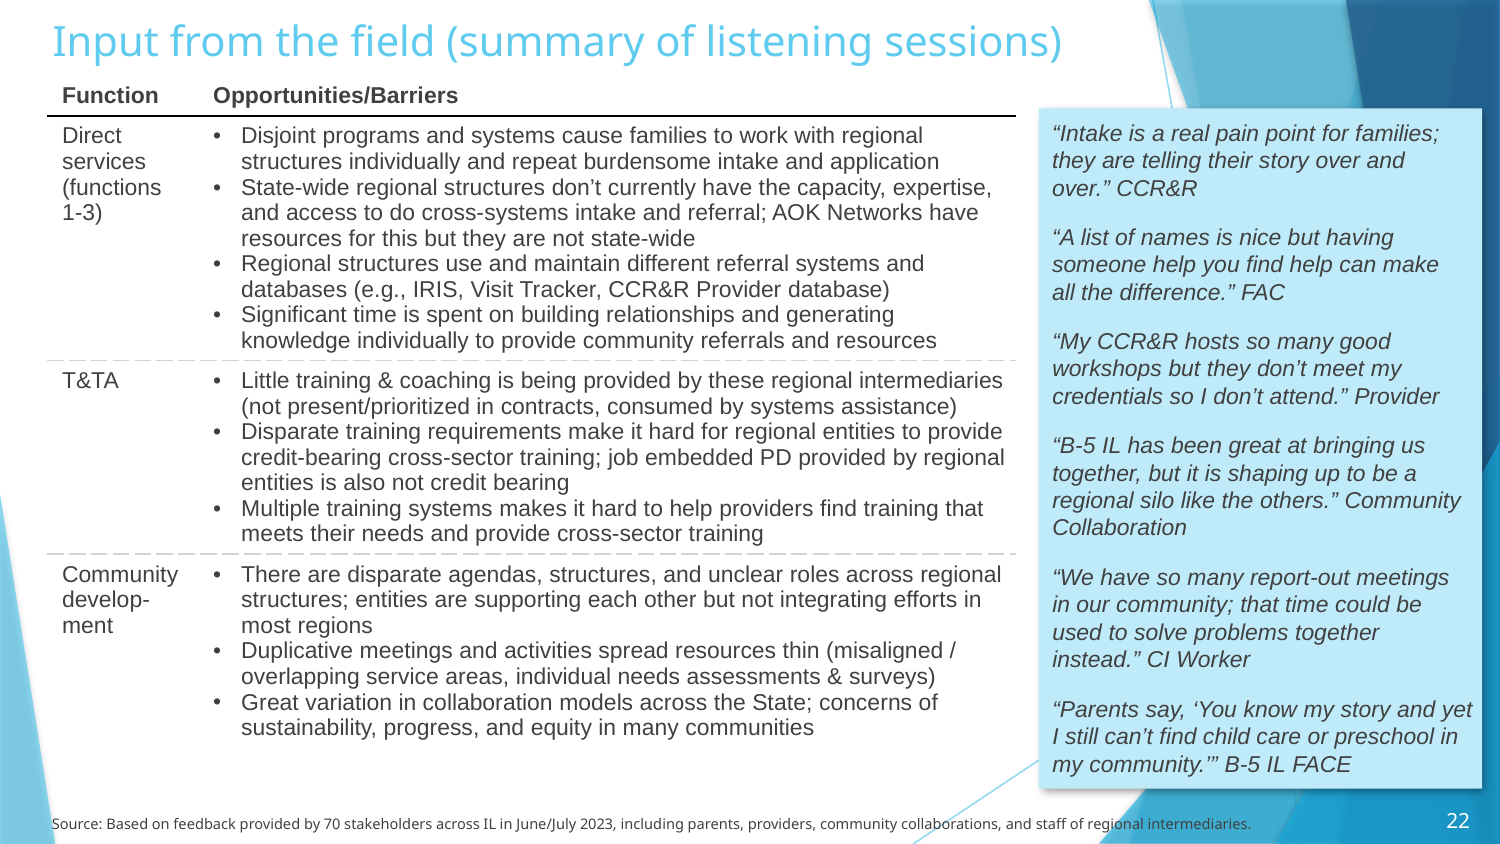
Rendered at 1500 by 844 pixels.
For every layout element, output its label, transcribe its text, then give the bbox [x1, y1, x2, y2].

table_cell Direct services (functions 1-3) [47, 117, 198, 360]
text_box Source: Based on feedback provided by 70 stakeholders across IL in June/July 2023, including parents, providers, community collaborations, and staff of regional intermediaries. [37, 807, 1268, 841]
table_cell There are disparate agendas, structures, and unclear roles across regional structures; entities are supporting each other but not integrating efforts in most regions Duplicative meetings and activities spread resources thin (misaligned / overlapping service areas, individual needs assessments & surveys) Great variation in collaboration models across the State; concerns of sustainability, progress, and equity in many communities [198, 554, 1016, 748]
text_box [1037, 785, 1484, 790]
table_cell Community develop-ment [47, 554, 198, 748]
table_cell T&TA [47, 360, 198, 554]
table_cell Disjoint programs and systems cause families to work with regional structures individually and repeat burdensome intake and application State-wide regional structures don’t currently have the capacity, expertise, and access to do cross-systems intake and referral; AOK Networks have resources for this but they are not state-wide Regional structures use and maintain different referral systems and databases (e.g., IRIS, Visit Tracker, CCR&R Provider database) Significant time is spent on building relationships and generating knowledge individually to provide community referrals and resources [198, 117, 1016, 360]
text_box “B-5 IL has been great at bringing us together, but it is shaping up to be a regional silo like the others.” Community Collaboration [1037, 423, 1478, 548]
table_header Opportunities/Barriers [198, 75, 1016, 115]
title Input from the field (summary of listening sessions) [37, 7, 1316, 170]
table_header Function [47, 75, 198, 115]
text_box “We have so many report-out meetings in our community; that time could be used to solve problems together instead.” CI Worker [1037, 555, 1478, 680]
text_box “Intake is a real pain point for families; they are telling their story over and over.” CCR&R [1037, 110, 1481, 208]
table_cell Little training & coaching is being provided by these regional intermediaries (not present/prioritized in contracts, consumed by systems assistance) Disparate training requirements make it hard for regional entities to provide credit-bearing cross-sector training; job embedded PD provided by regional entities is also not credit bearing Multiple training systems makes it hard to help providers find training that meets their needs and provide cross-sector training [198, 360, 1016, 554]
slide_number 22 [1392, 804, 1485, 839]
text_box “A list of names is nice but having someone help you find help can make all the difference.” FAC [1037, 215, 1481, 313]
text_box “My CCR&R hosts so many good workshops but they don’t meet my credentials so I don’t attend.” Provider [1037, 319, 1472, 417]
text_box “Parents say, ‘You know my story and yet I still can’t find child care or preschool in my community.’” B-5 IL FACE [1037, 686, 1491, 785]
text_box [1037, 107, 1484, 686]
